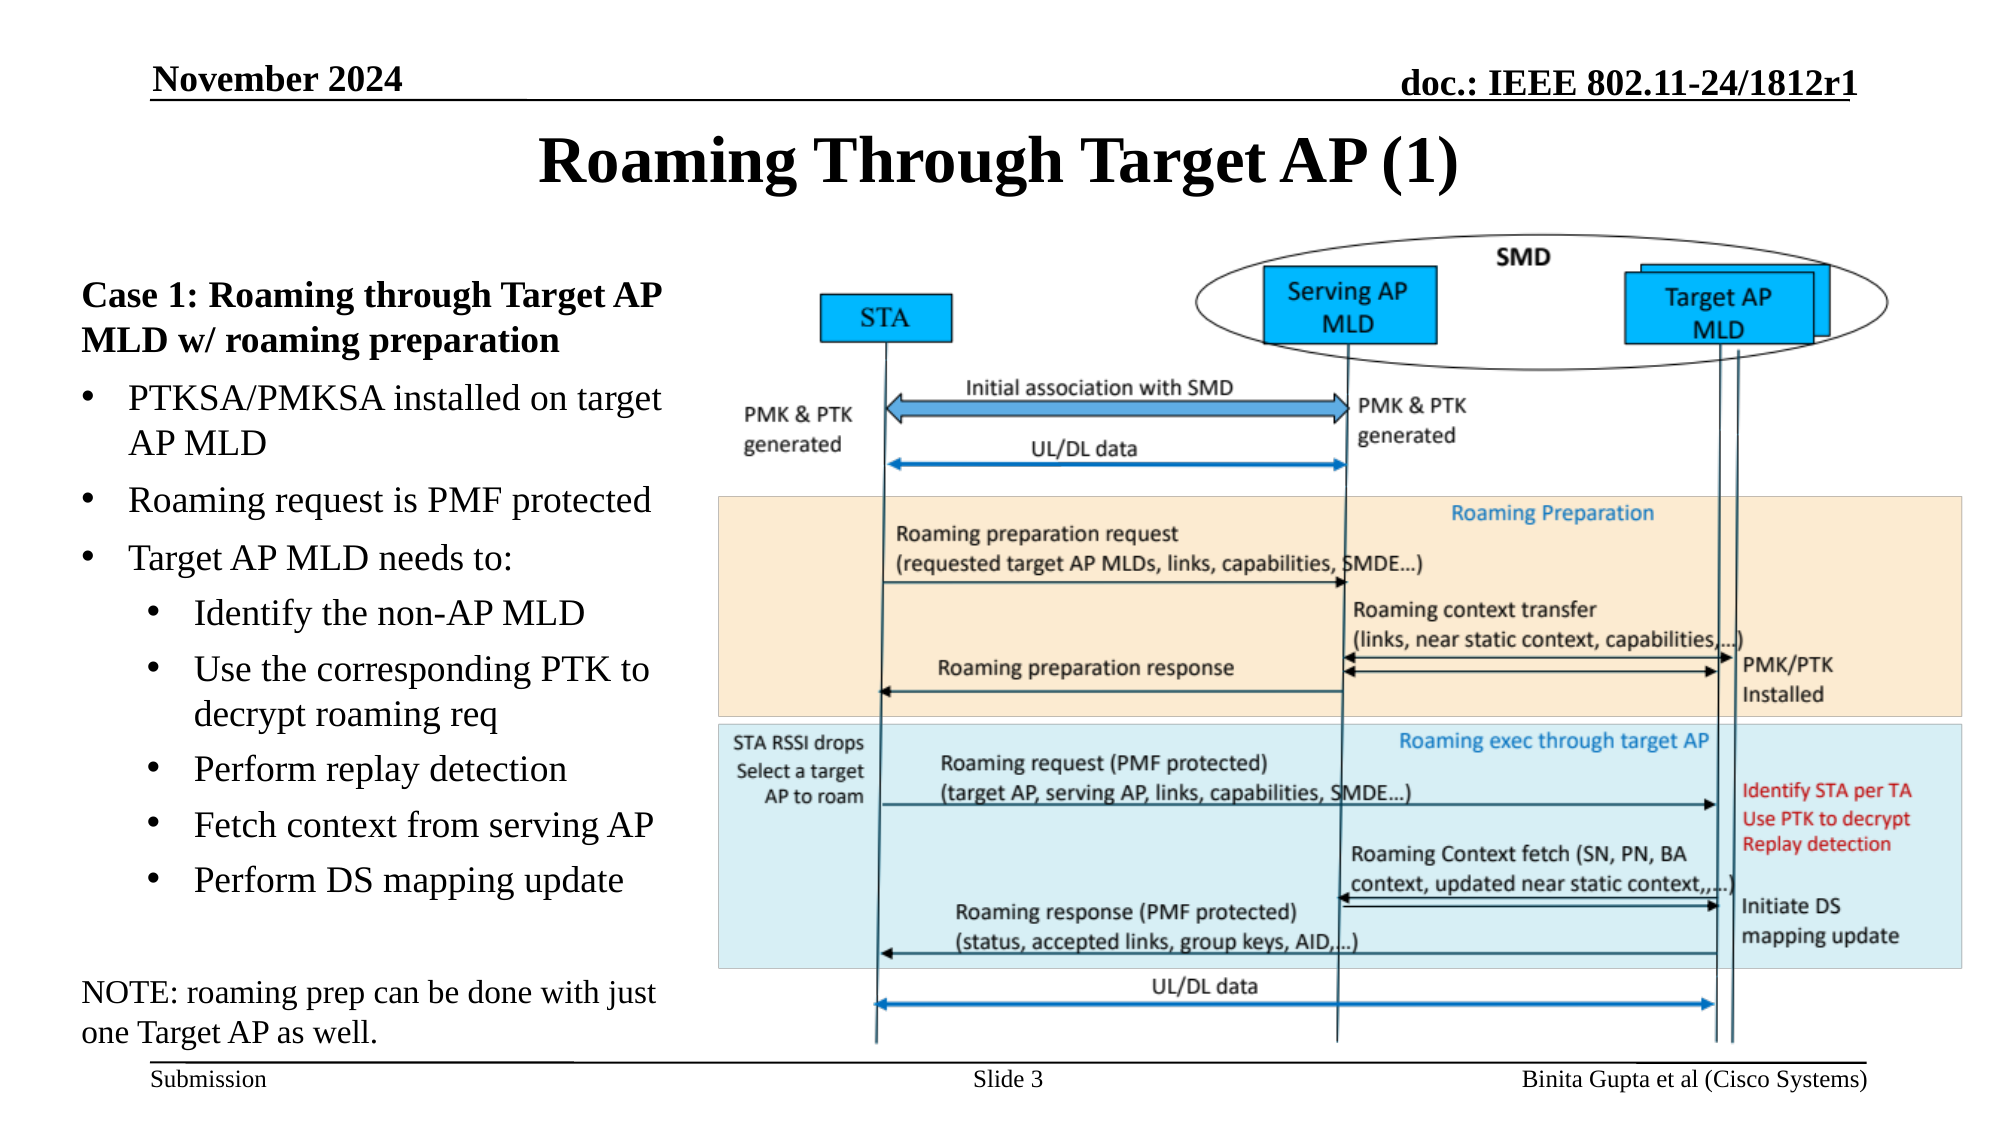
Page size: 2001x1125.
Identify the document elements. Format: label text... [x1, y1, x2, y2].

picture [701, 230, 1977, 1045]
footer Binita Gupta et al (Cisco Systems) [1171, 1061, 1869, 1093]
slide_number Slide 3 [950, 1061, 1067, 1123]
title Roaming Through Target AP (1) [149, 99, 1850, 213]
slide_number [152, 54, 563, 100]
list Case 1: Roaming through Target AP MLD w/ roaming preparation PTKSA/PMKSA installed on target AP MLD Roaming request is PMF protected Target AP MLD needs to: Identify the non-AP MLD Use the corresponding PTK to decrypt roaming req Perform replay detection Fetch context from serving AP Perform DS mapping update NOTE: roaming prep can be done with just one Target AP as well. [65, 262, 696, 1045]
